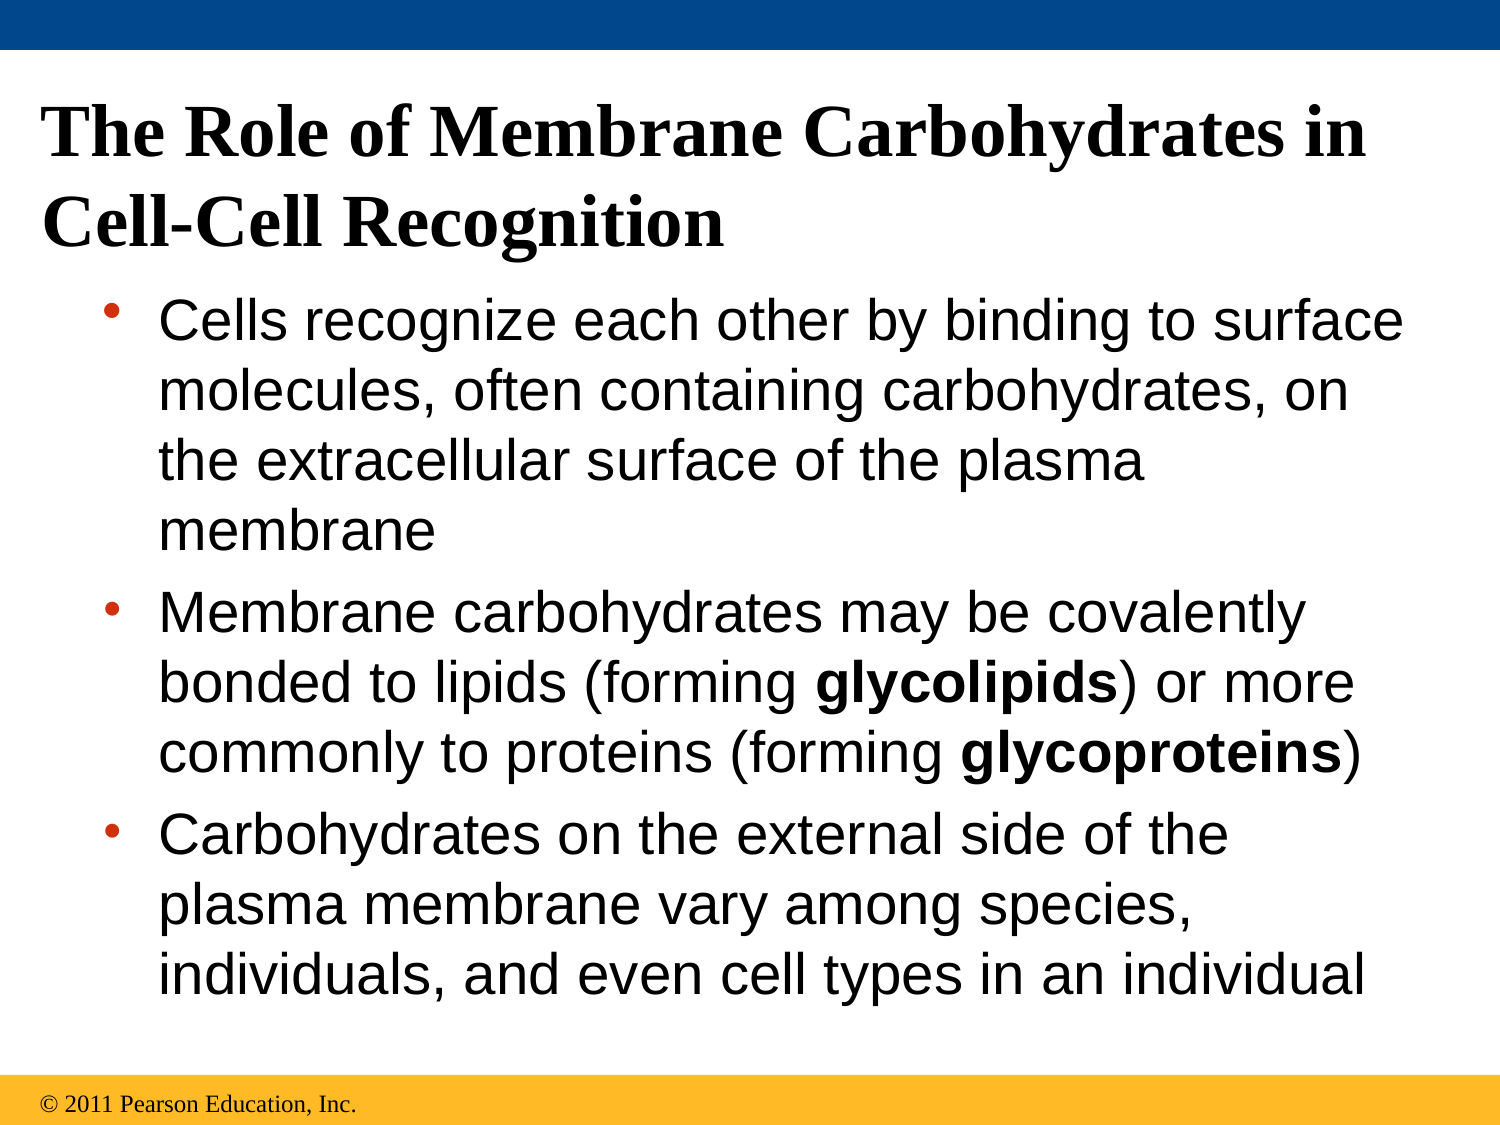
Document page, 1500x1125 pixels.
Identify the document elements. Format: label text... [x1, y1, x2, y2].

text_box [0, 0, 1500, 50]
list Cells recognize each other by binding to surface molecules, often containing carbohydrates, on the extracellular surface of the plasma membrane Membrane carbohydrates may be covalently bonded to lipids (forming glycolipids) or more commonly to proteins (forming glycoproteins) Carbohydrates on the external side of the plasma membrane vary among species, individuals, and even cell types in an individual [87, 274, 1438, 1073]
title The Role of Membrane Carbohydrates in Cell-Cell Recognition [16, 100, 1417, 242]
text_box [0, 1074, 1500, 1125]
